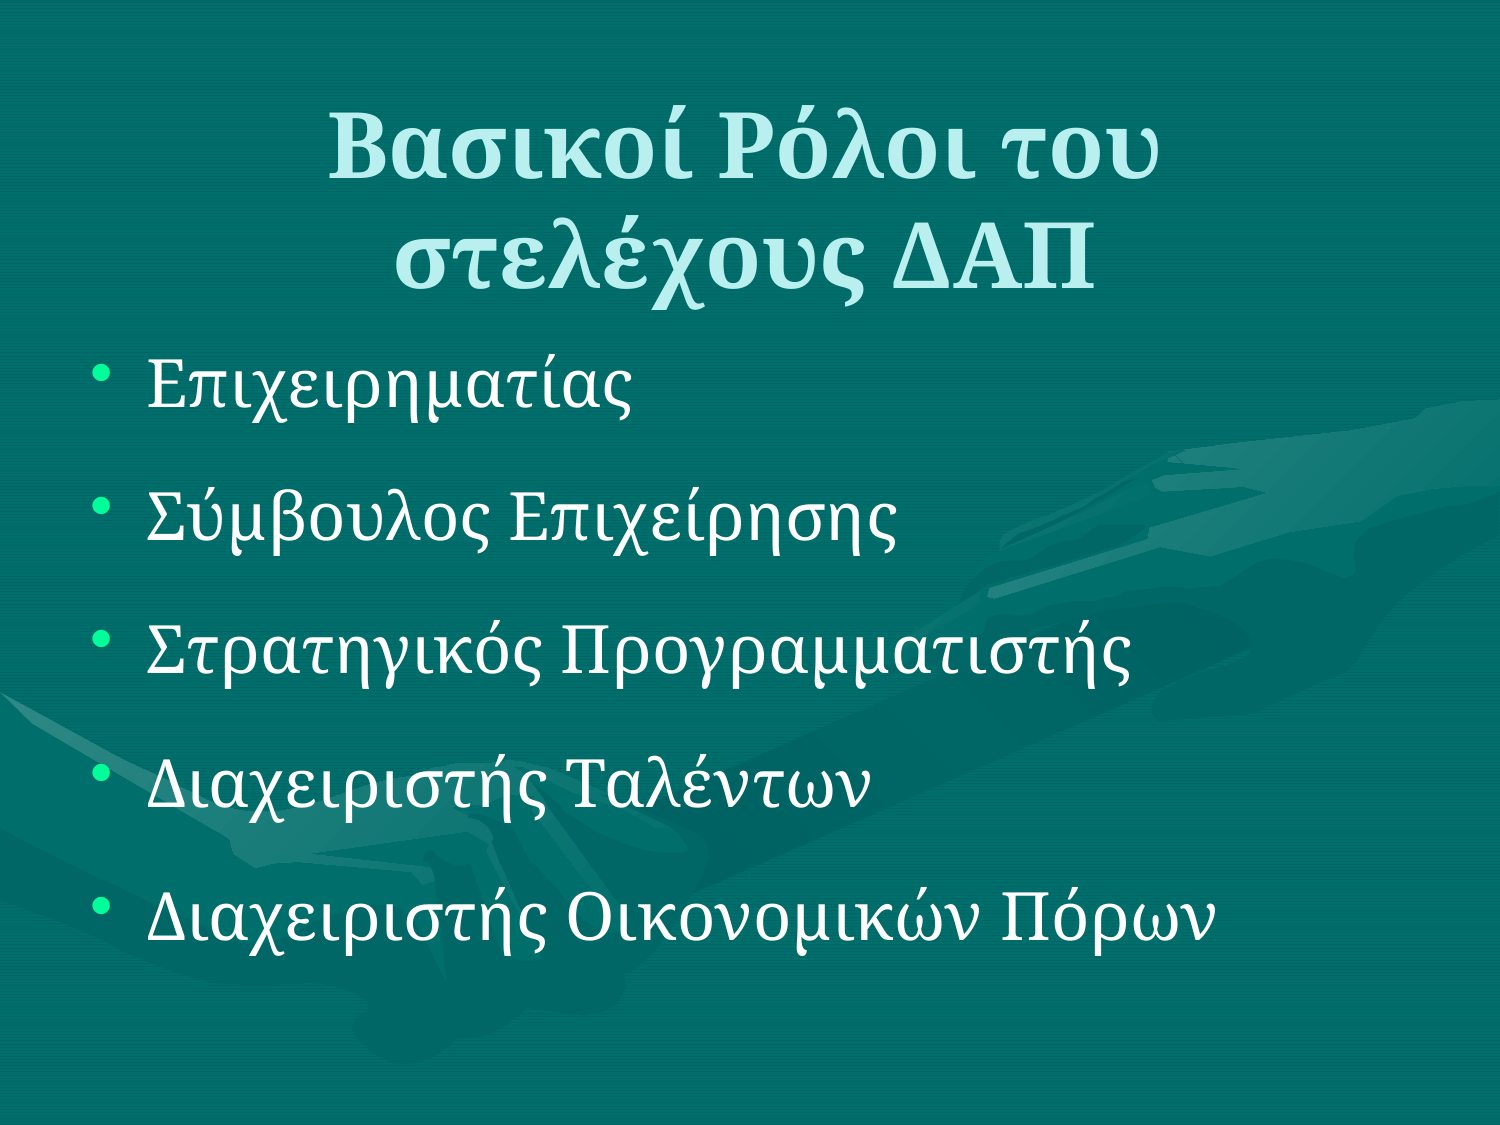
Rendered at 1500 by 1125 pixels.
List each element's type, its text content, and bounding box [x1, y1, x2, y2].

list Επιχειρηματίας Σύμβουλος Επιχείρησης Στρατηγικός Προγραμματιστής Διαχειριστής Ταλέντων Διαχειριστής Οικονομικών Πόρων [74, 292, 1426, 1001]
title Βασικοί Ρόλοι του στελέχους ΔΑΠ [70, 81, 1421, 312]
